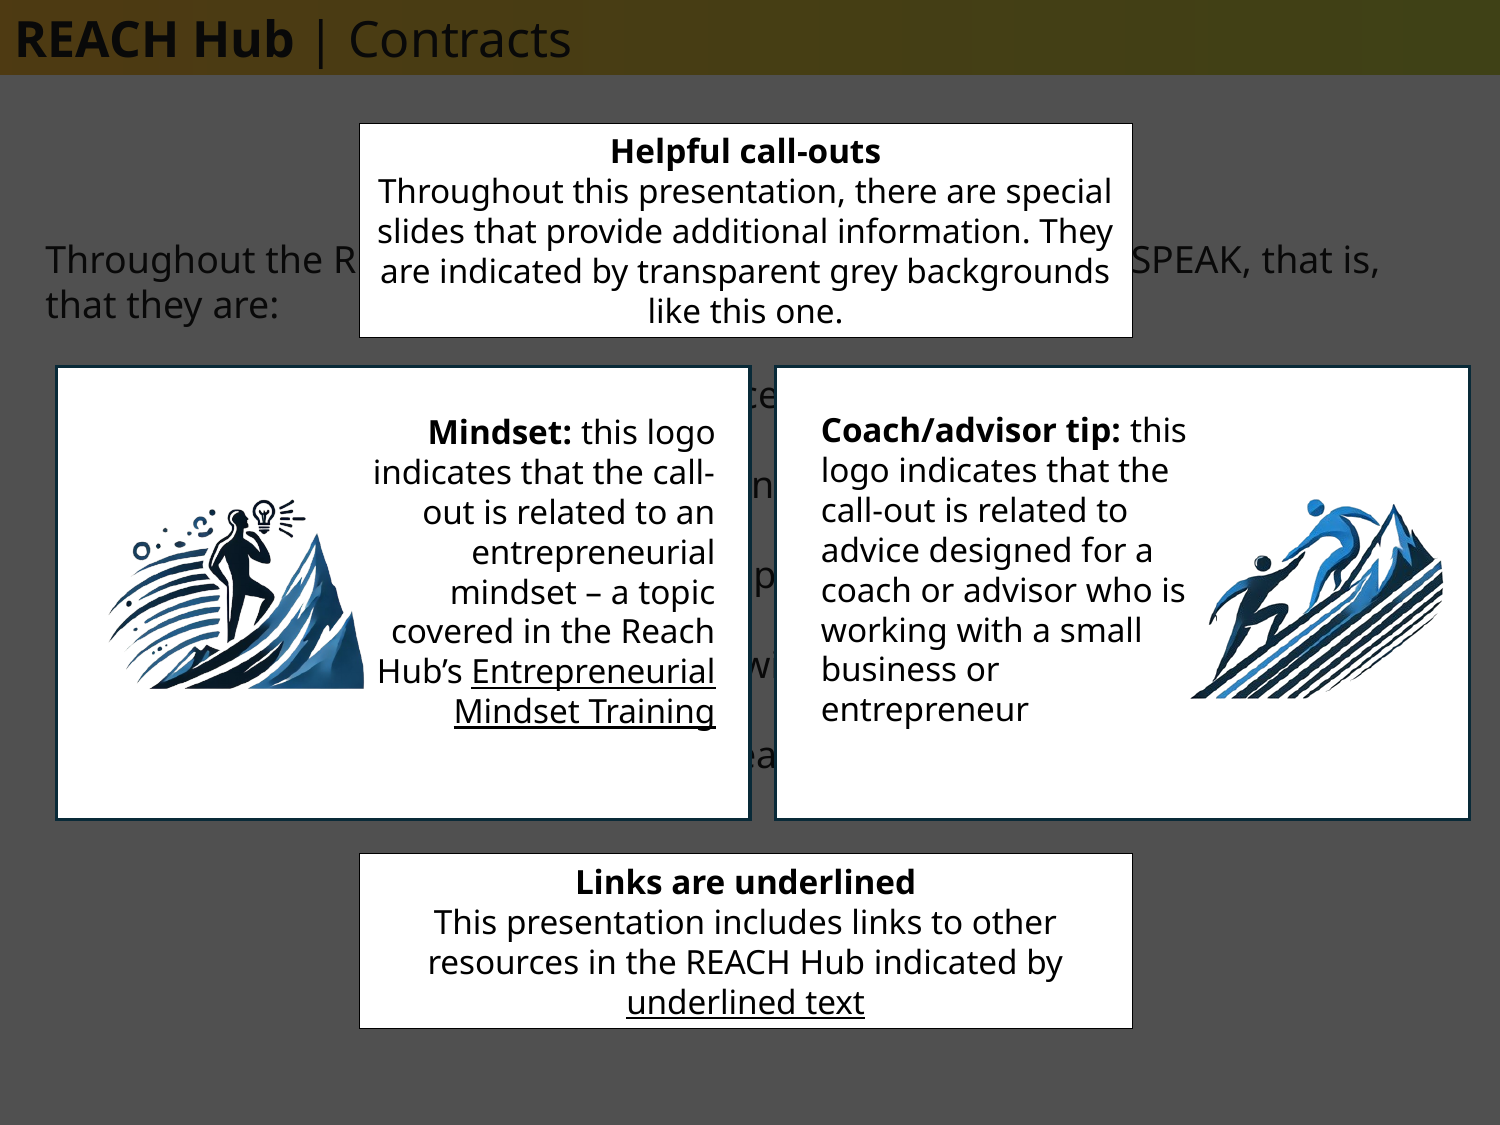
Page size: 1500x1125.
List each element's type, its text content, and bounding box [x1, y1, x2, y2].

text_box Helpful call-outs Throughout this presentation, there are special slides that provide additional information. They are indicated by transparent grey backgrounds like this one. [359, 123, 1133, 338]
picture [1185, 493, 1445, 701]
text_box Links are underlined This presentation includes links to other resources in the REACH Hub indicated by underlined text [359, 853, 1133, 1029]
text_box Coach/advisor tip: this logo indicates that the call-out is related to advice designed for a coach or advisor who is working with a small business or entrepreneur [806, 401, 1215, 736]
text_box [55, 365, 752, 821]
picture [95, 488, 373, 694]
text_box [0, 0, 1500, 1125]
text_box [774, 365, 1471, 821]
text_box Mindset: this logo indicates that the call-out is related to an entrepreneurial mindset – a topic covered in the Reach Hub’s Entrepreneurial Mindset Training [351, 403, 731, 738]
